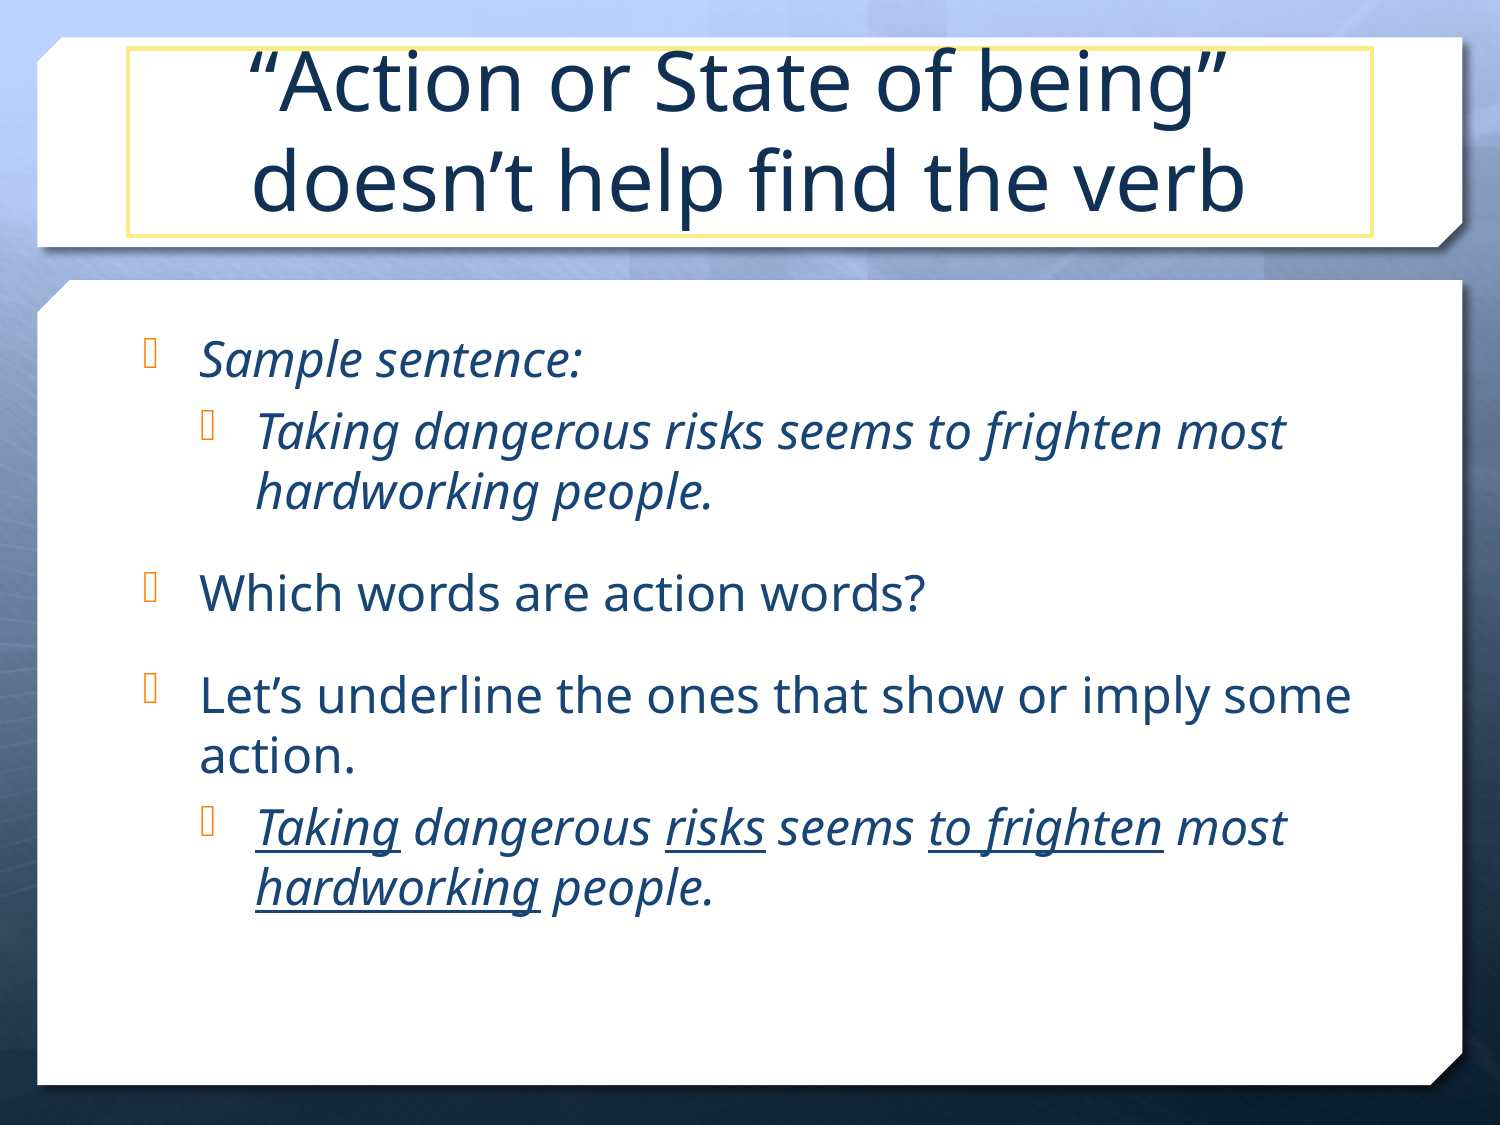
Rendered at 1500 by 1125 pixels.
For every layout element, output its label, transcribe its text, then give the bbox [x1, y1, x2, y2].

title “Action or State of being” doesn’t help find the verb [126, 46, 1374, 238]
list Sample sentence: Taking dangerous risks seems to frighten most hardworking people. Which words are action words? Let’s underline the ones that show or imply some action. Taking dangerous risks seems to frighten most hardworking people. [127, 319, 1372, 978]
